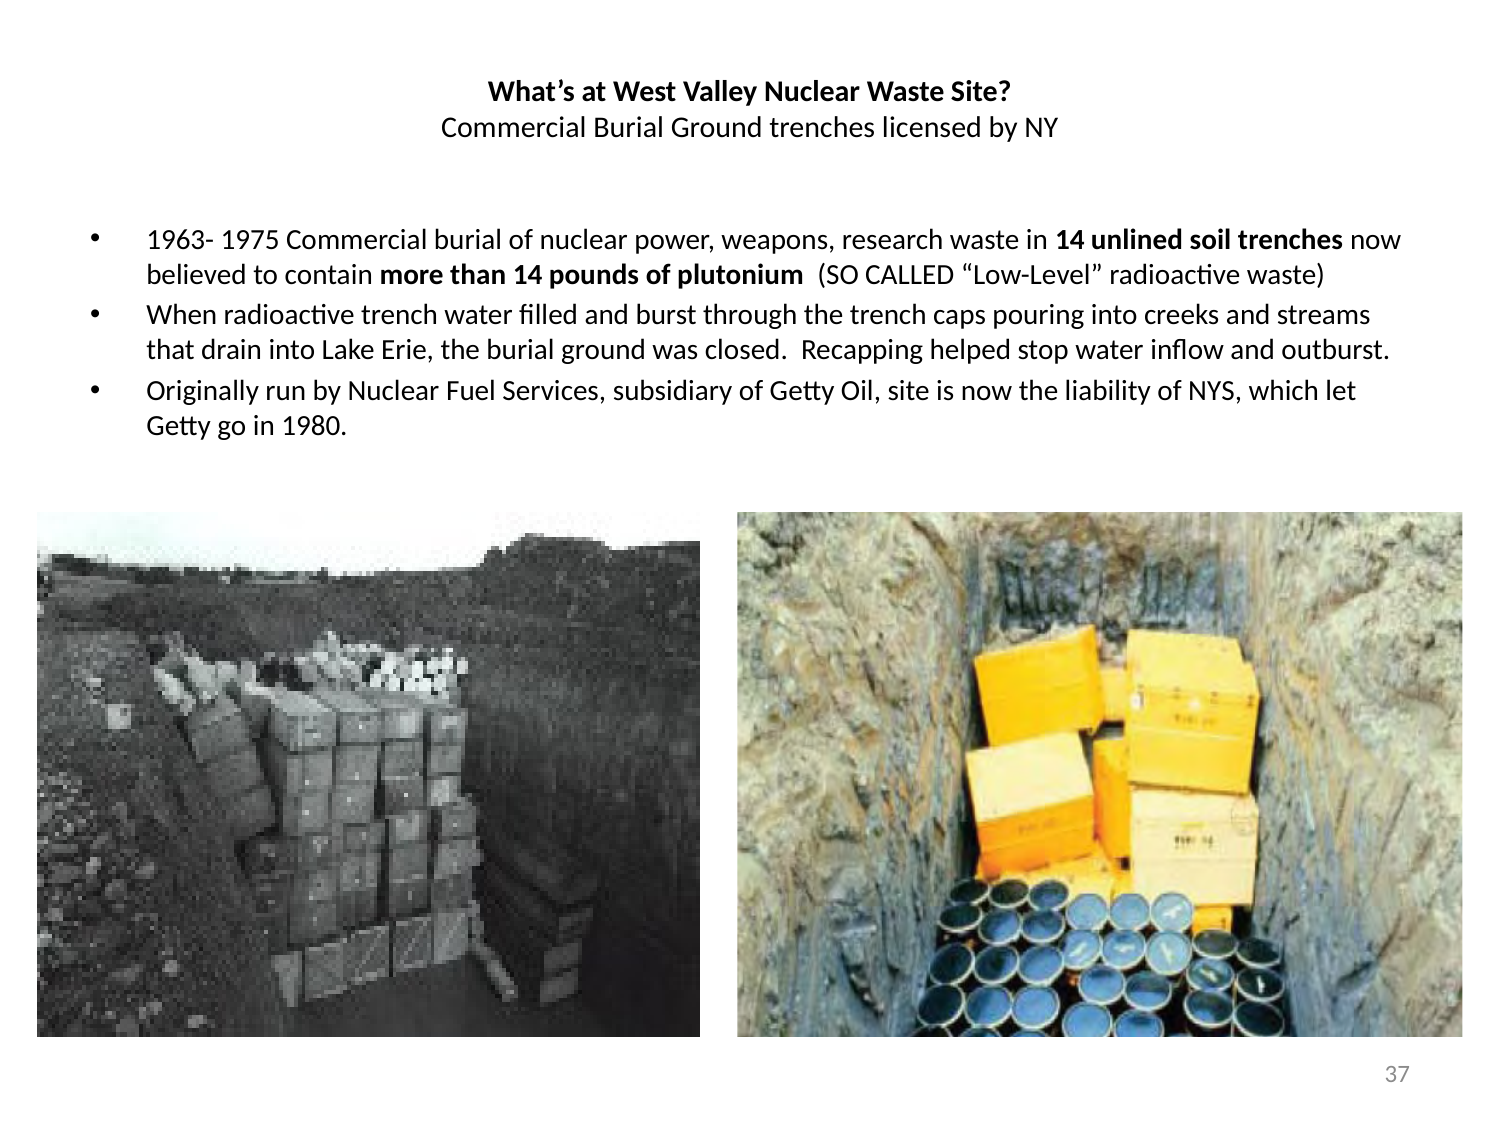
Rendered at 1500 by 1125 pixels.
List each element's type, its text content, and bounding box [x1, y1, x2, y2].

picture [737, 512, 1463, 1037]
list 1963- 1975 Commercial burial of nuclear power, weapons, research waste in 14 unlined soil trenches now believed to contain more than 14 pounds of plutonium (SO CALLED “Low-Level” radioactive waste) When radioactive trench water filled and burst through the trench caps pouring into creeks and streams that drain into Lake Erie, the burial ground was closed. Recapping helped stop water inflow and outburst. Originally run by Nuclear Fuel Services, subsidiary of Getty Oil, site is now the liability of NYS, which let Getty go in 1980. [75, 212, 1425, 1063]
slide_number 37 [1074, 1046, 1425, 1103]
picture [37, 512, 701, 1037]
title What’s at West Valley Nuclear Waste Site? Commercial Burial Ground trenches licensed by NY [75, 62, 1425, 188]
